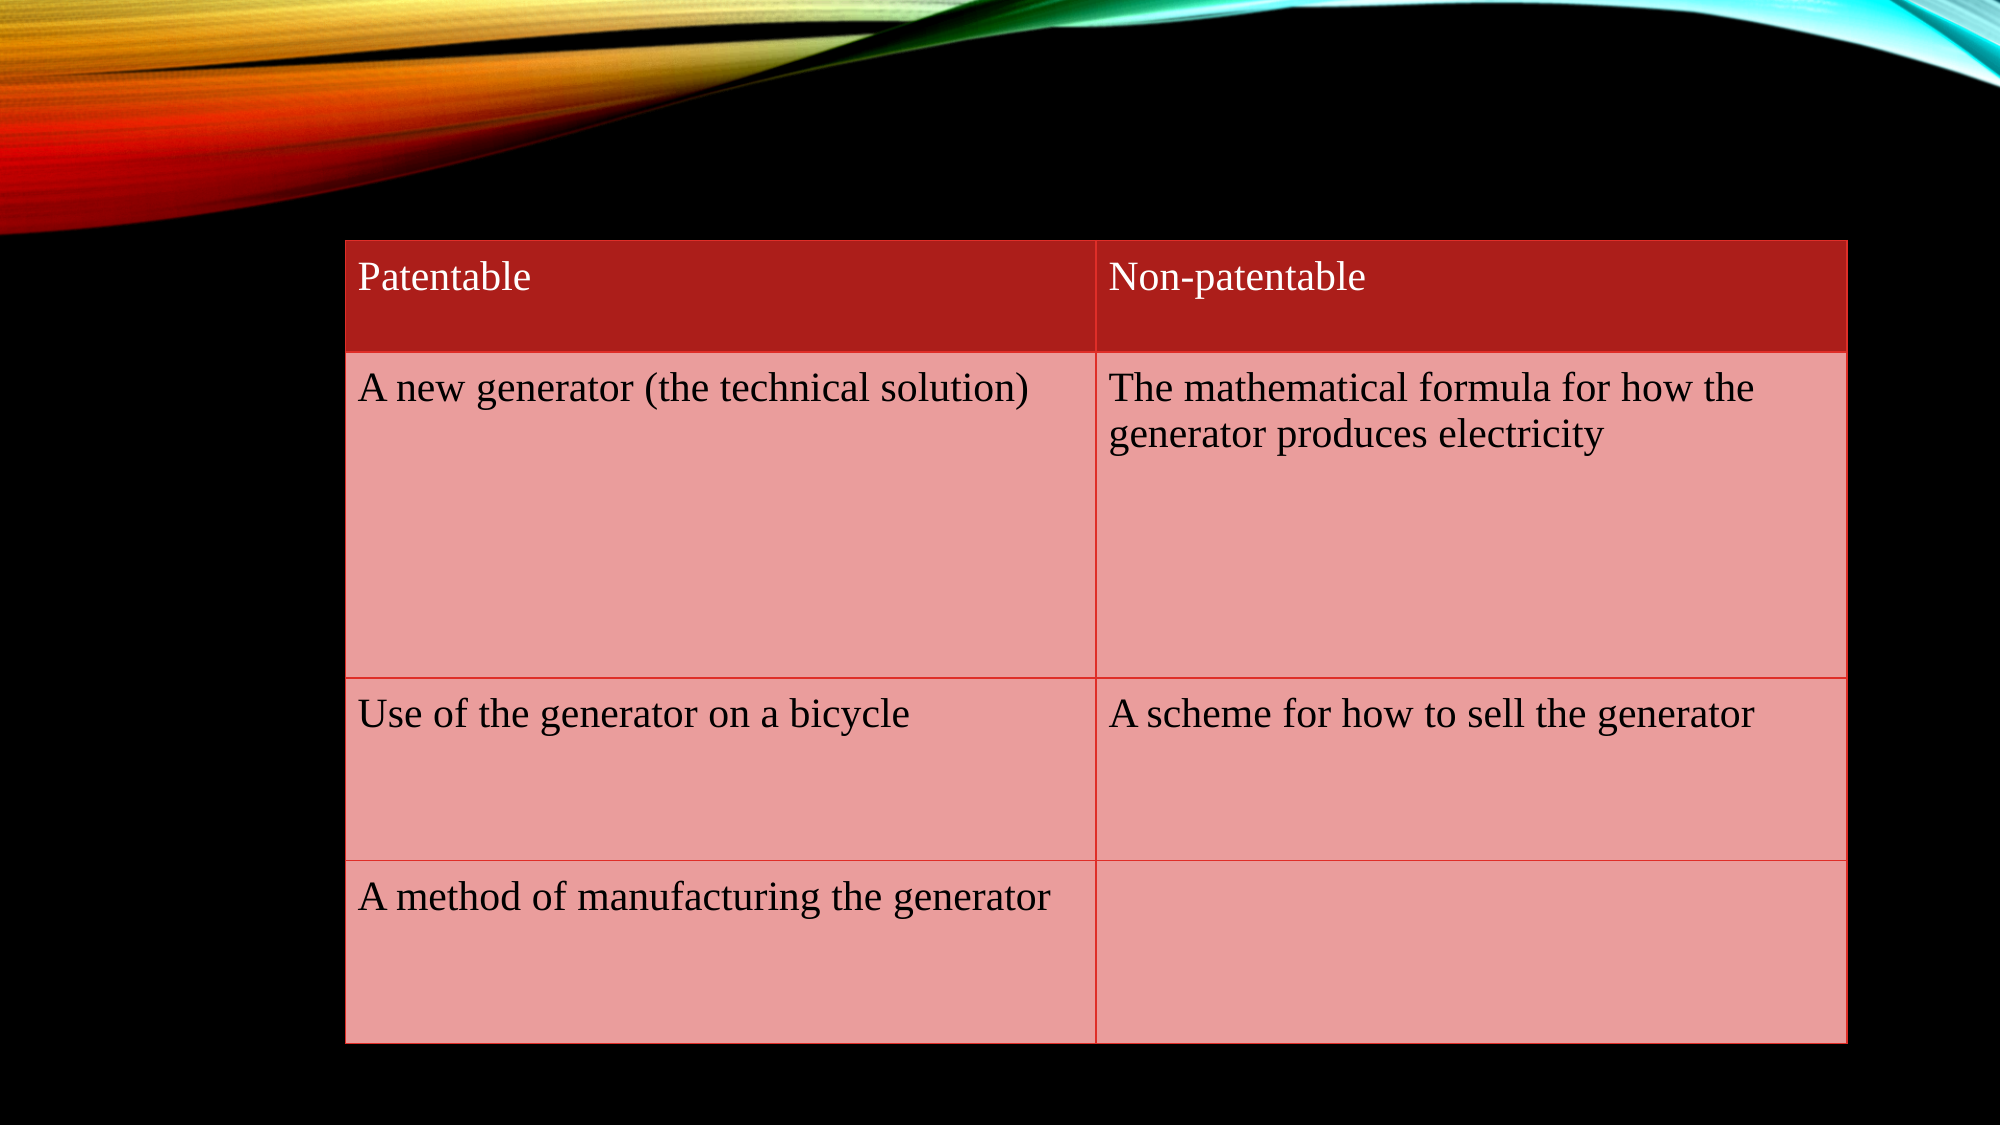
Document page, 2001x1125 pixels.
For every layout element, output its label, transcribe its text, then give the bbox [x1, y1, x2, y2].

table_cell The mathematical formula for how the generator produces electricity [1097, 353, 1846, 677]
table_cell A new generator (the technical solution) [346, 353, 1095, 677]
picture [0, 0, 2000, 237]
table_header Non-patentable [1097, 241, 1846, 351]
table_cell A scheme for how to sell the generator [1097, 679, 1846, 860]
table_cell [1097, 861, 1846, 1043]
table_header Patentable [346, 241, 1095, 351]
table_cell A method of manufacturing the generator [346, 861, 1095, 1043]
table_cell Use of the generator on a bicycle [346, 679, 1095, 860]
